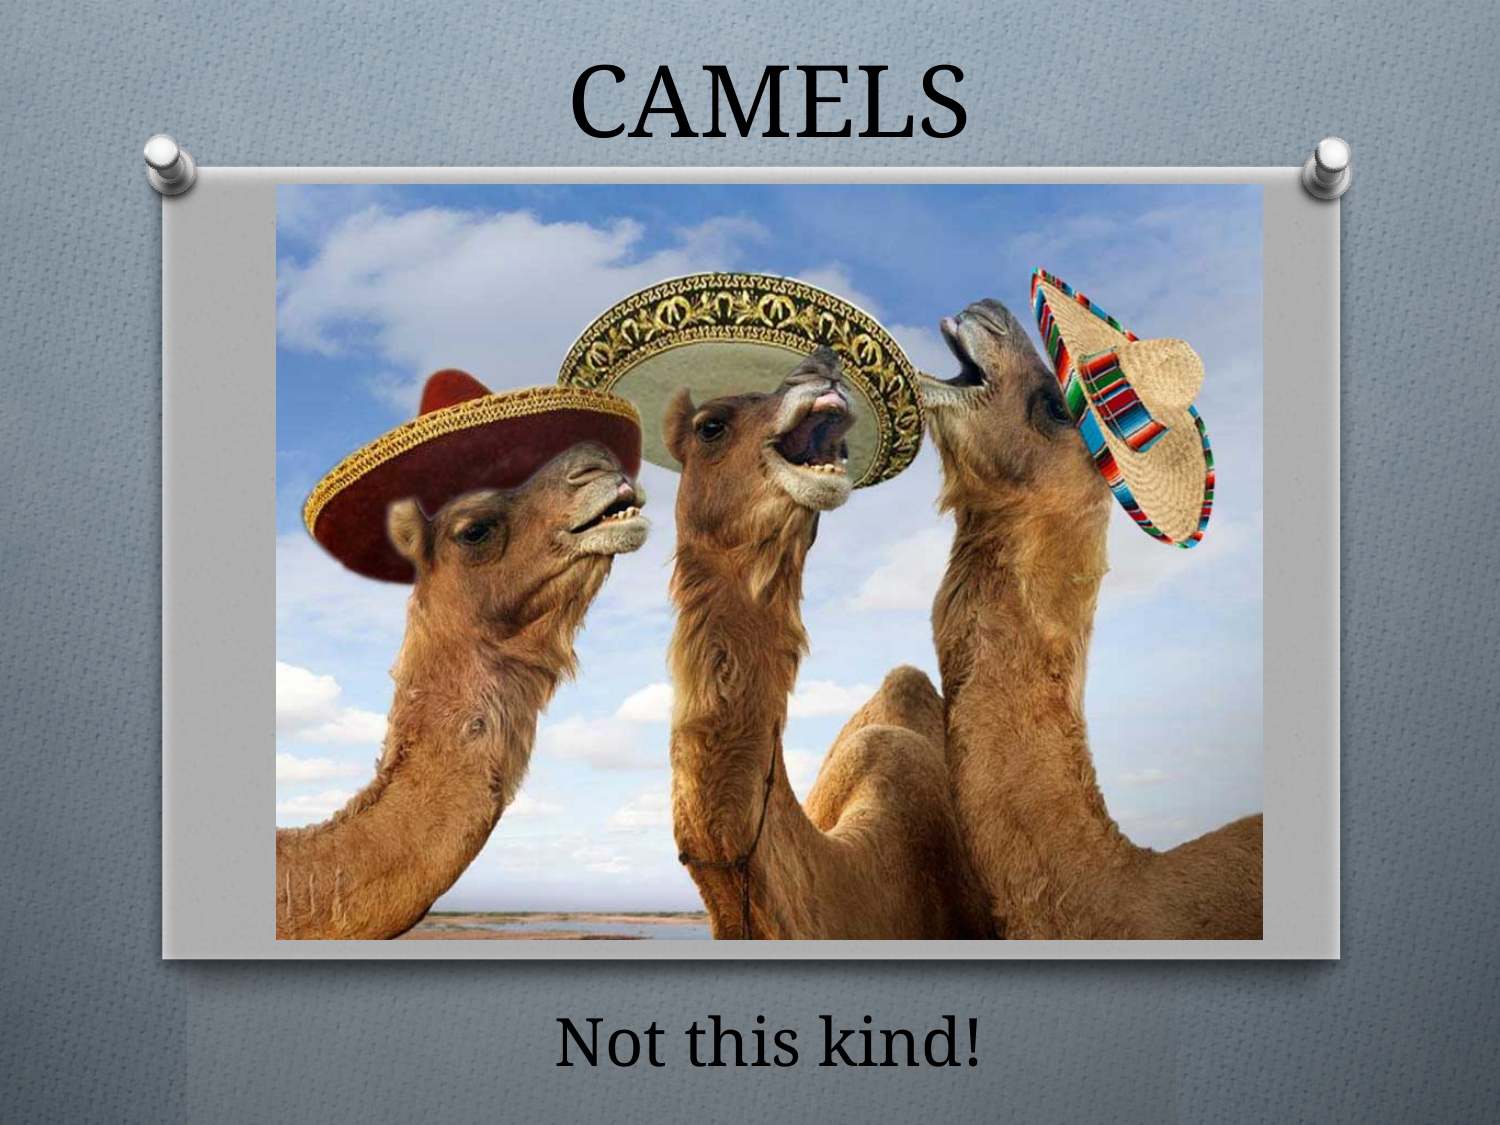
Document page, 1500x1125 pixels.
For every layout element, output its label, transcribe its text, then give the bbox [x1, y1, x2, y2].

picture [112, 100, 235, 224]
title CAMELS [481, 19, 1059, 166]
picture [1274, 109, 1396, 230]
picture [276, 184, 1263, 940]
text_box Not this kind! [481, 940, 1059, 1125]
